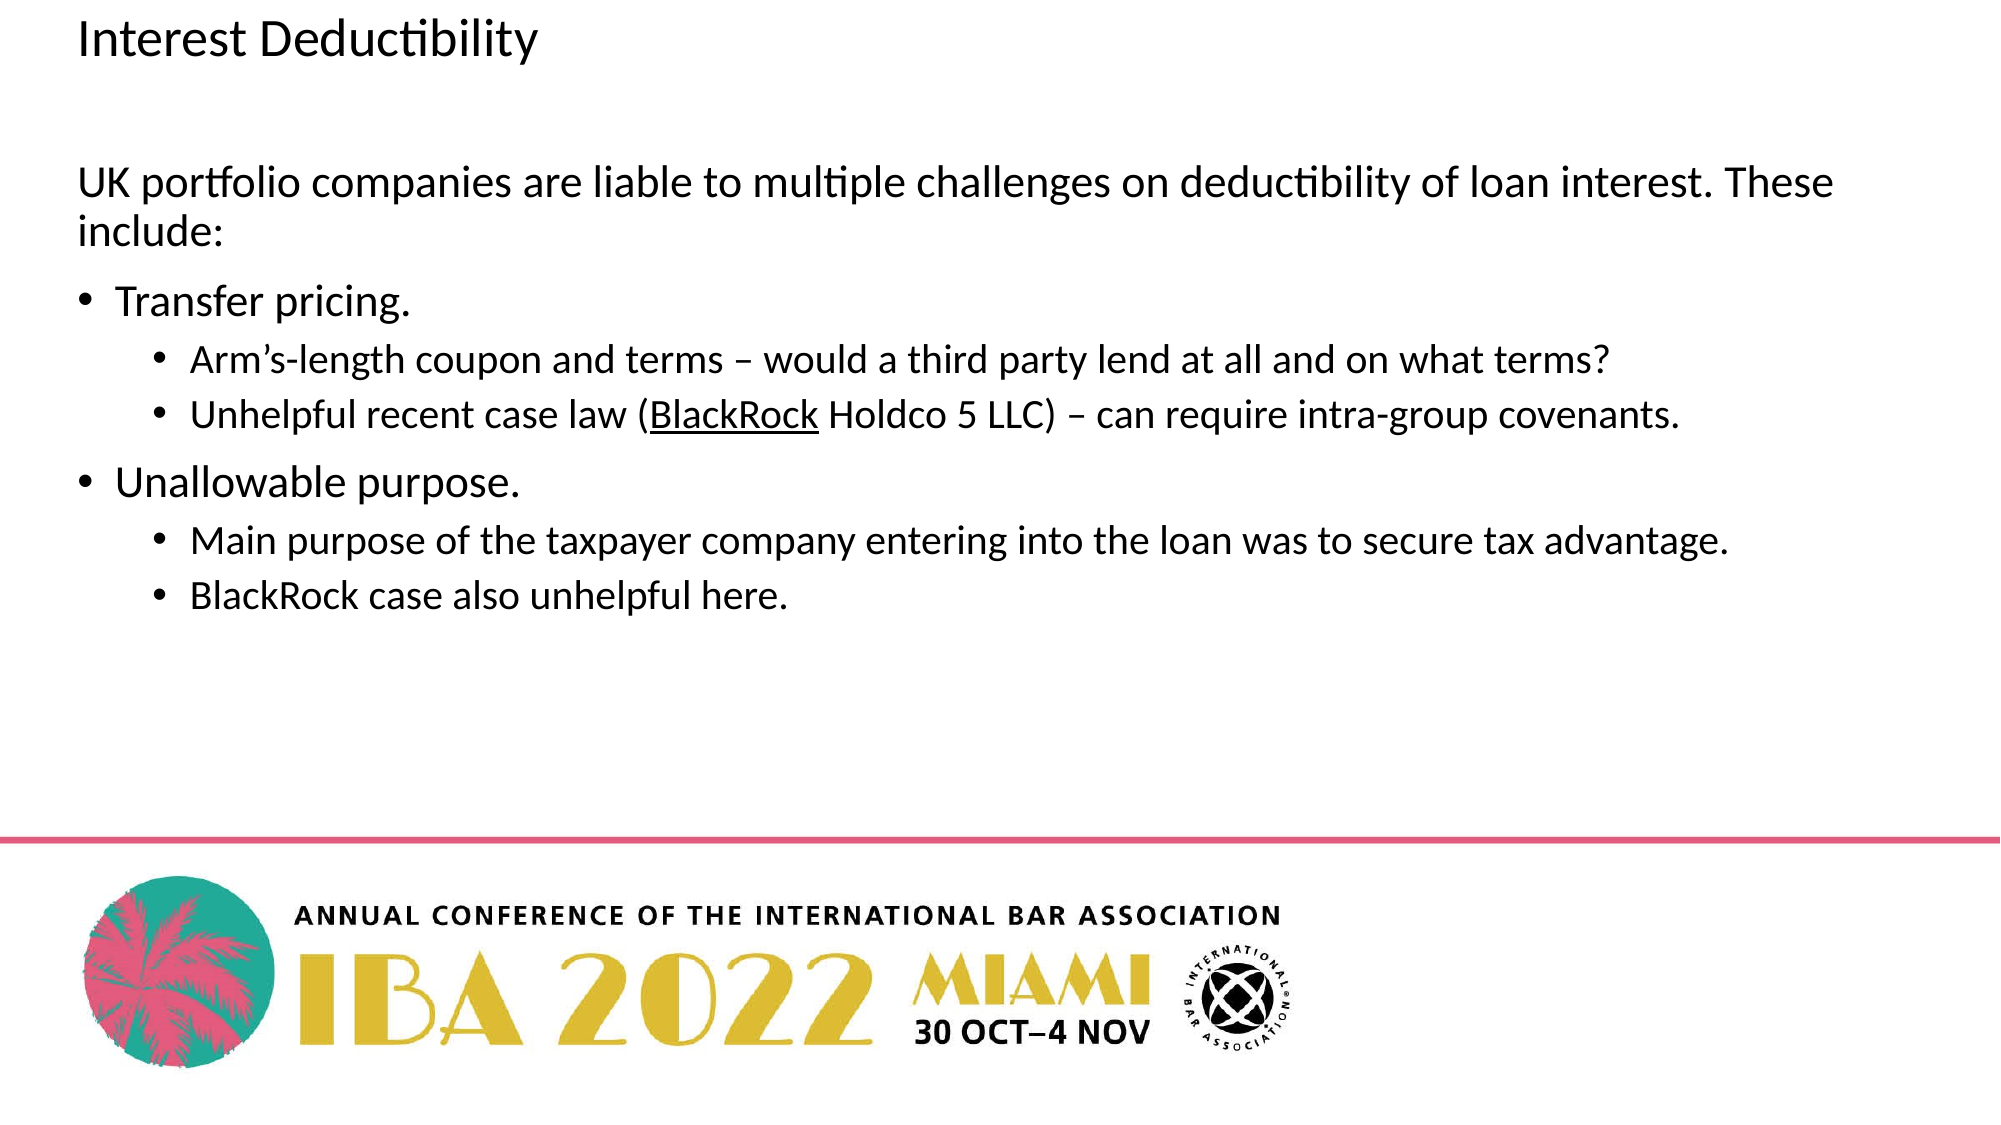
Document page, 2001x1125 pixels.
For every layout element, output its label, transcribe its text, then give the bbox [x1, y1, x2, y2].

picture [0, 0, 2000, 1125]
list UK portfolio companies are liable to multiple challenges on deductibility of loan interest. These include: Transfer pricing. Arm’s-length coupon and terms – would a third party lend at all and on what terms? Unhelpful recent case law (BlackRock Holdco 5 LLC) – can require intra-group covenants. Unallowable purpose. Main purpose of the taxpayer company entering into the loan was to secure tax advantage. BlackRock case also unhelpful here. [62, 149, 1938, 820]
list Interest Deductibility [62, 1, 1938, 77]
